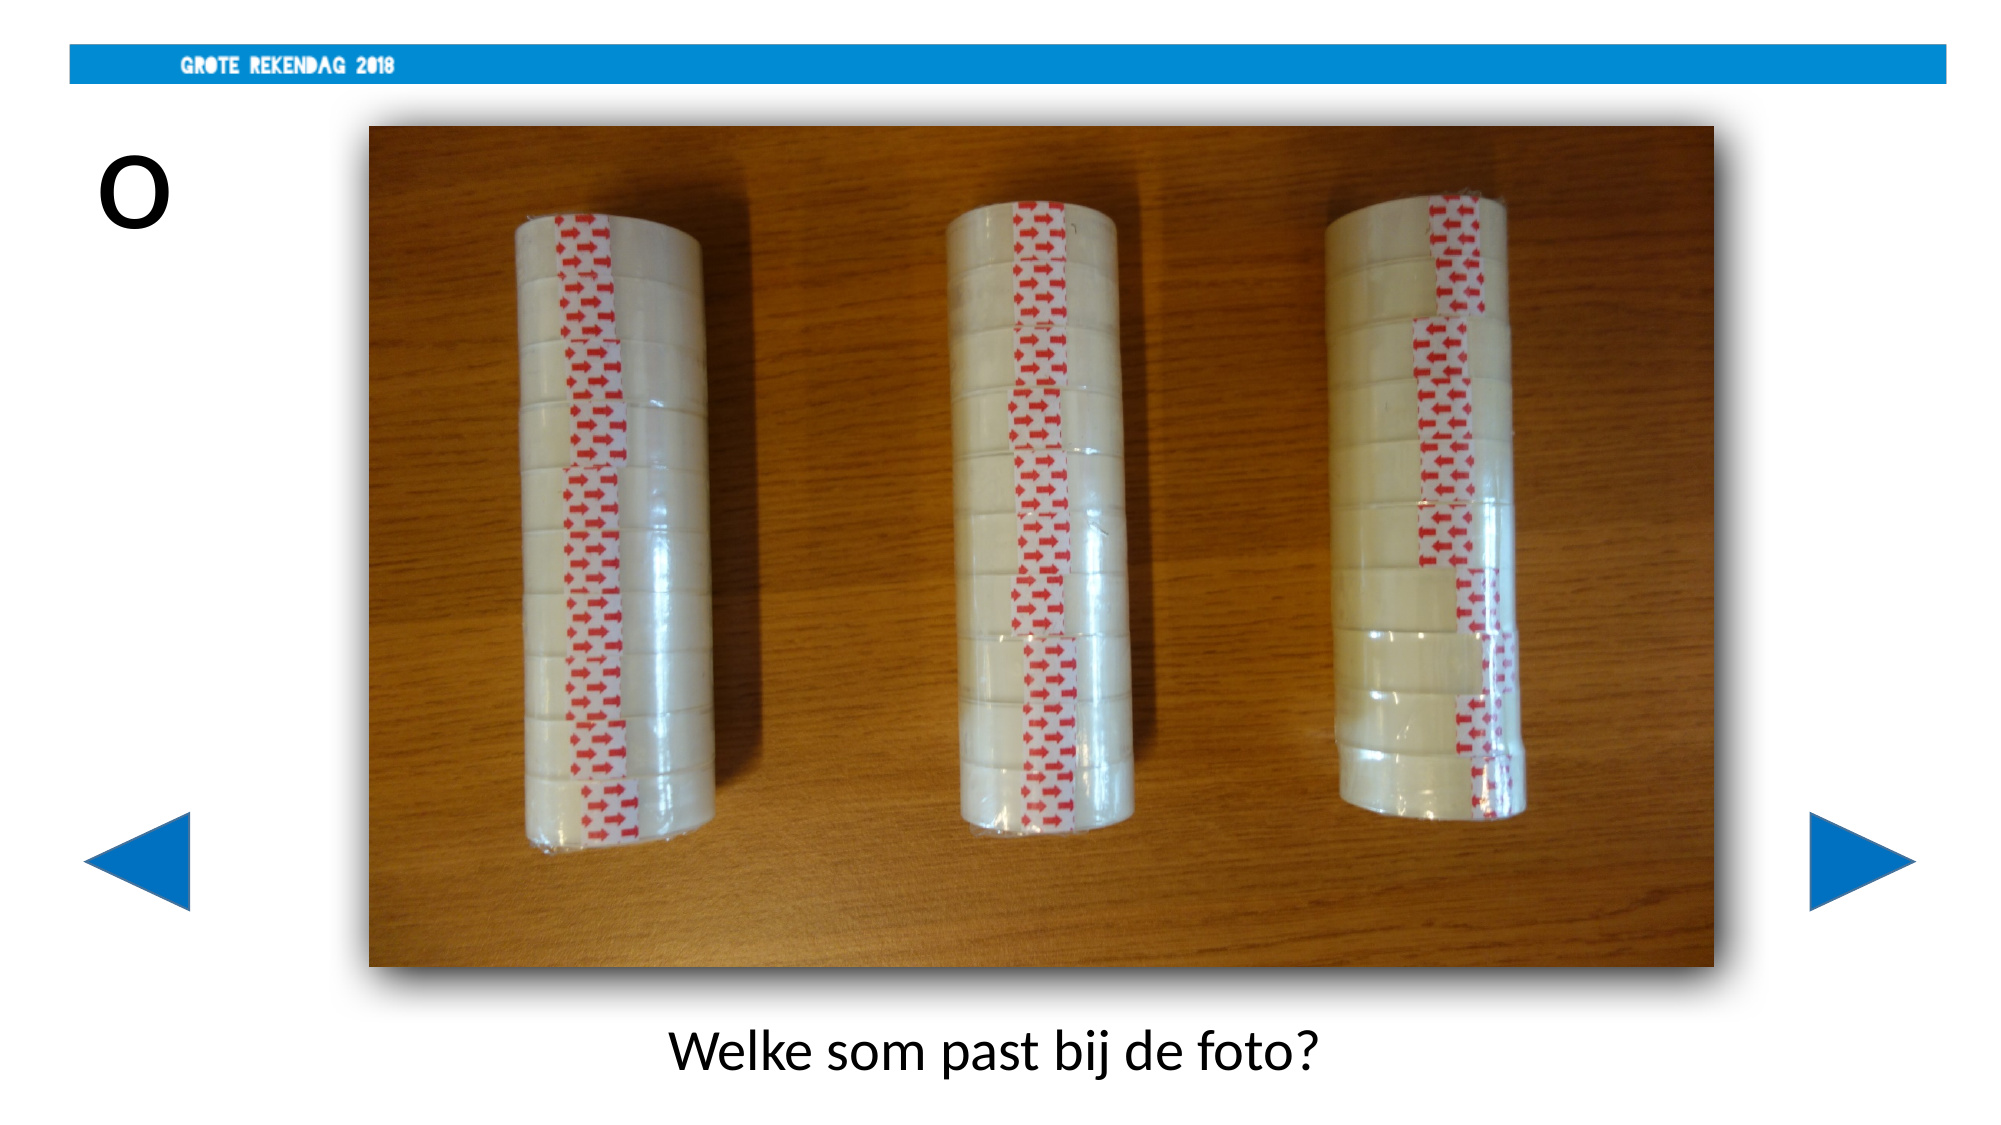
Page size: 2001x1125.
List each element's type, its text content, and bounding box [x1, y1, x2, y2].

picture [181, 56, 239, 73]
picture [250, 56, 345, 73]
picture [369, 126, 1714, 967]
text_box o [80, 84, 190, 266]
picture [357, 56, 394, 73]
picture [54, 30, 1961, 84]
